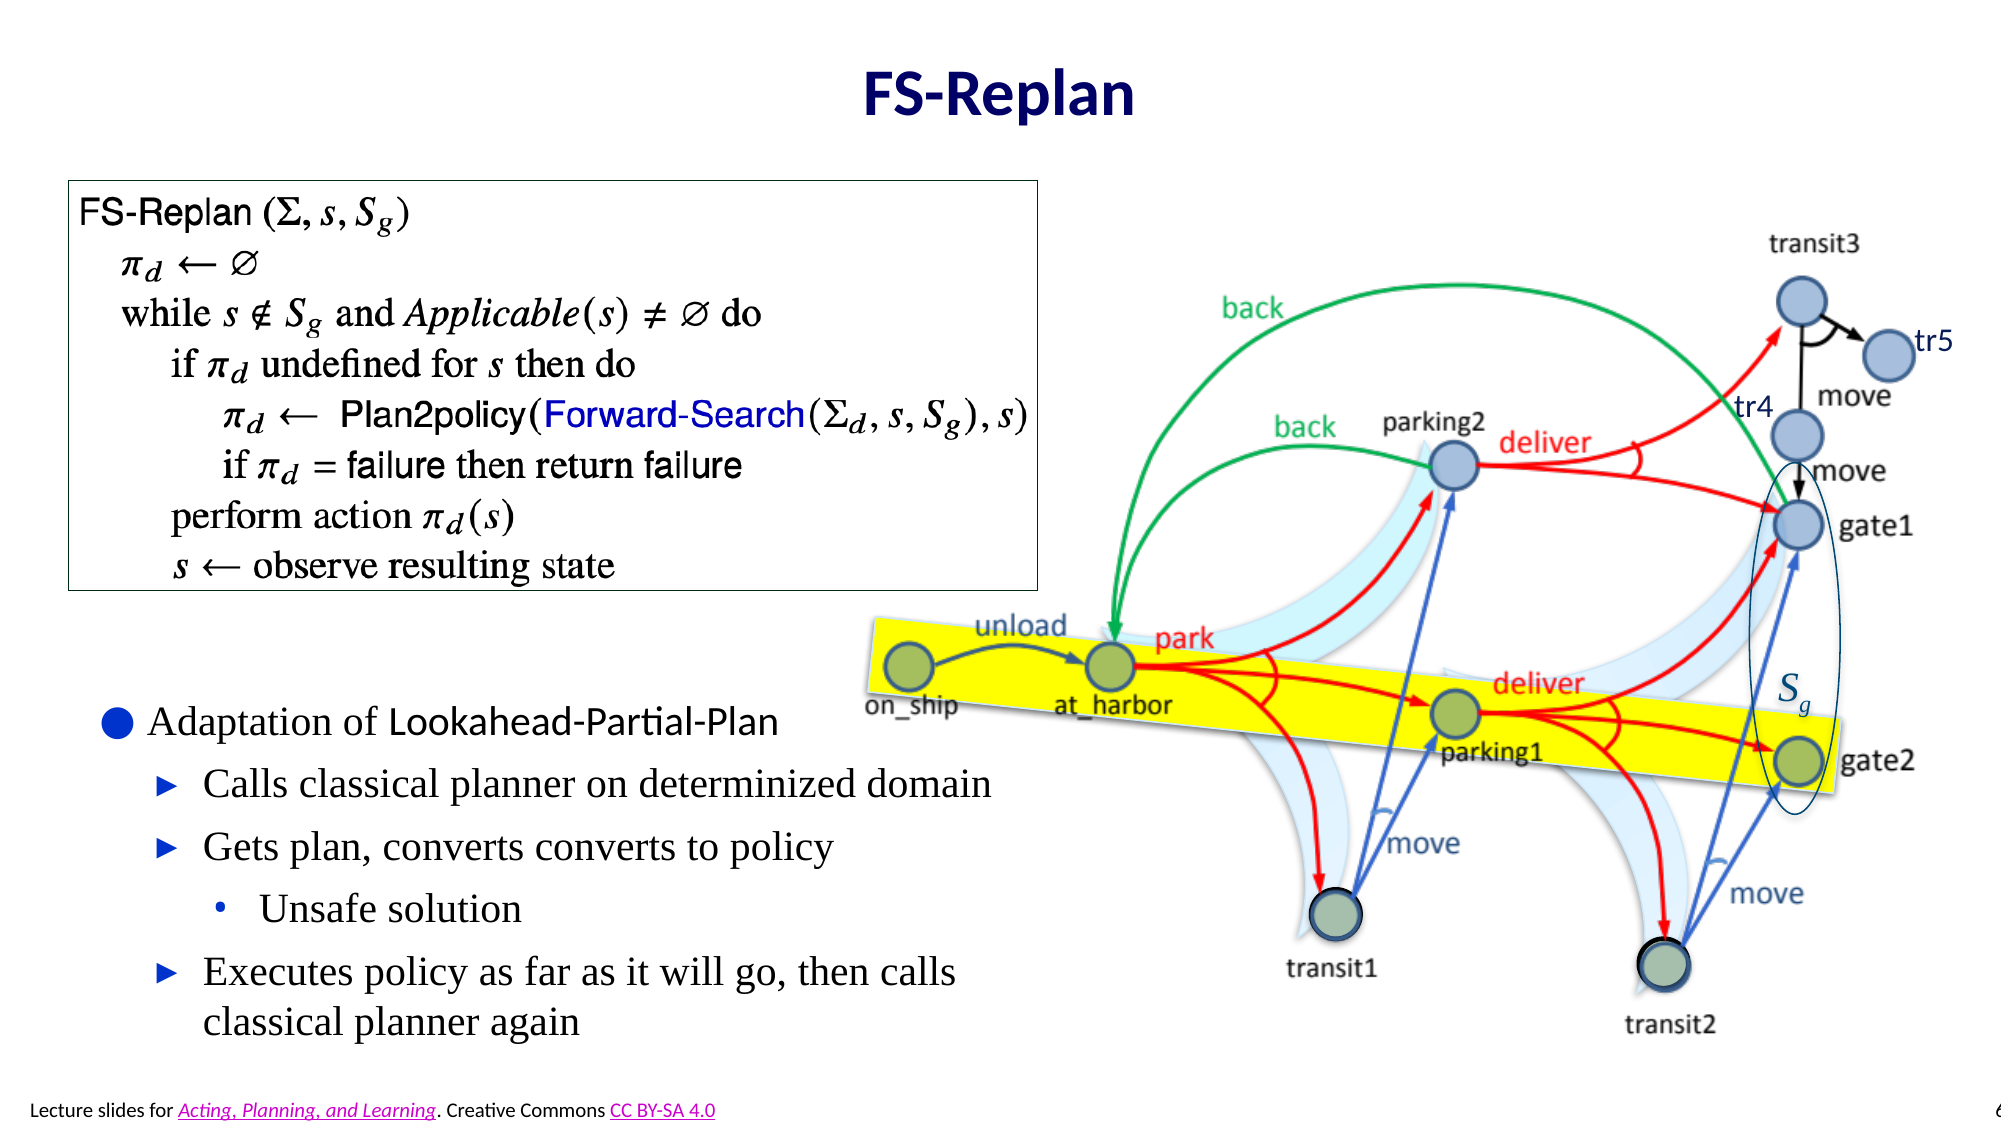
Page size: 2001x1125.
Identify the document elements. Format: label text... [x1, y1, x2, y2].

list Adaptation of Lookahead-Partial-Plan Calls classical planner on determinized domain Gets plan, converts converts to policy Unsafe solution Executes policy as far as it will go, then calls classical planner again [84, 685, 1098, 1058]
title FS-Replan [274, 16, 1726, 137]
text_box tr5 [1927, 310, 1969, 366]
picture [68, 179, 1924, 1045]
